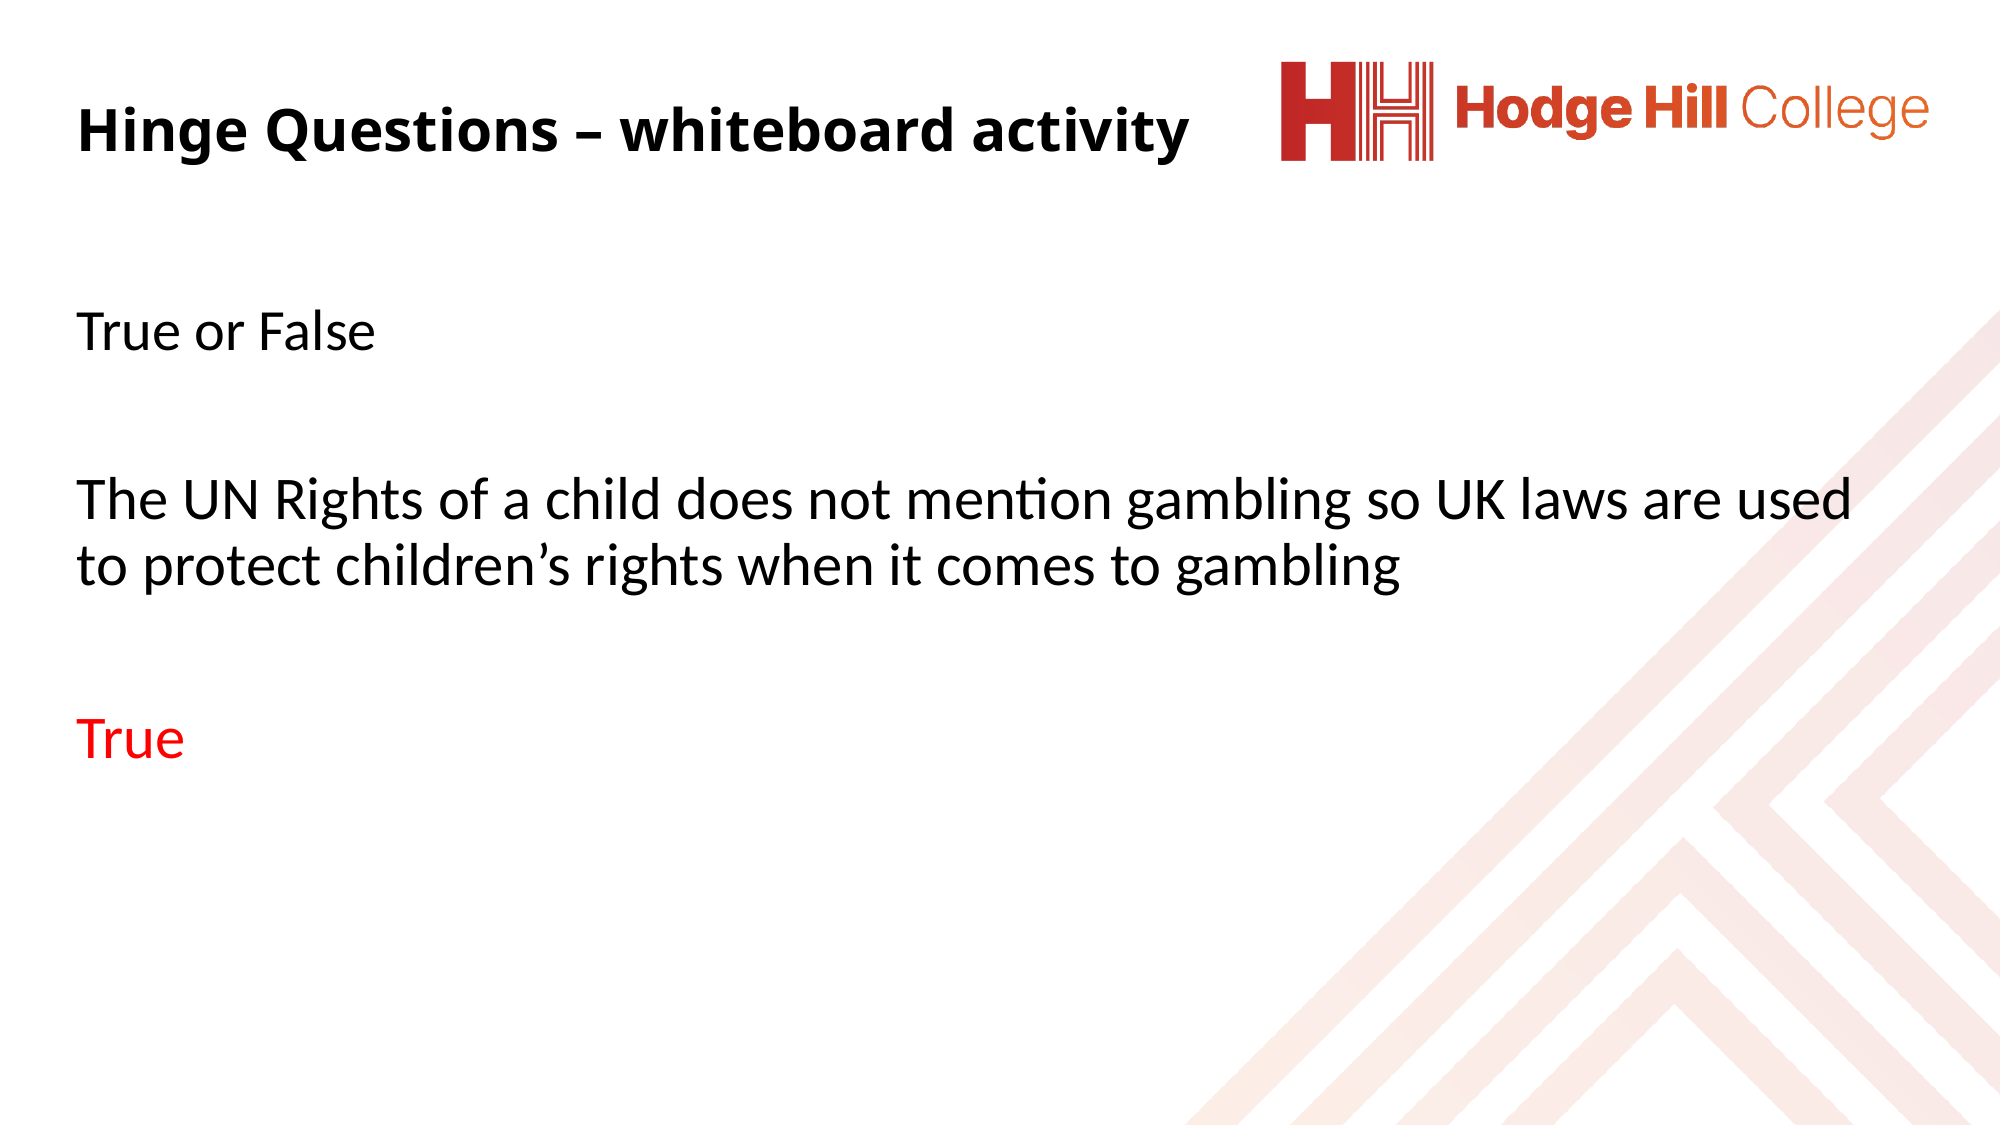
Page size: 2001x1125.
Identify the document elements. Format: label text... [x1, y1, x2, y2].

title Hinge Questions – whiteboard activity [61, 66, 1244, 199]
picture [1073, 198, 2000, 1125]
picture [1280, 61, 1929, 161]
list True or False The UN Rights of a child does not mention gambling so UK laws are used to protect children’s rights when it comes to gambling True [61, 292, 1073, 1093]
